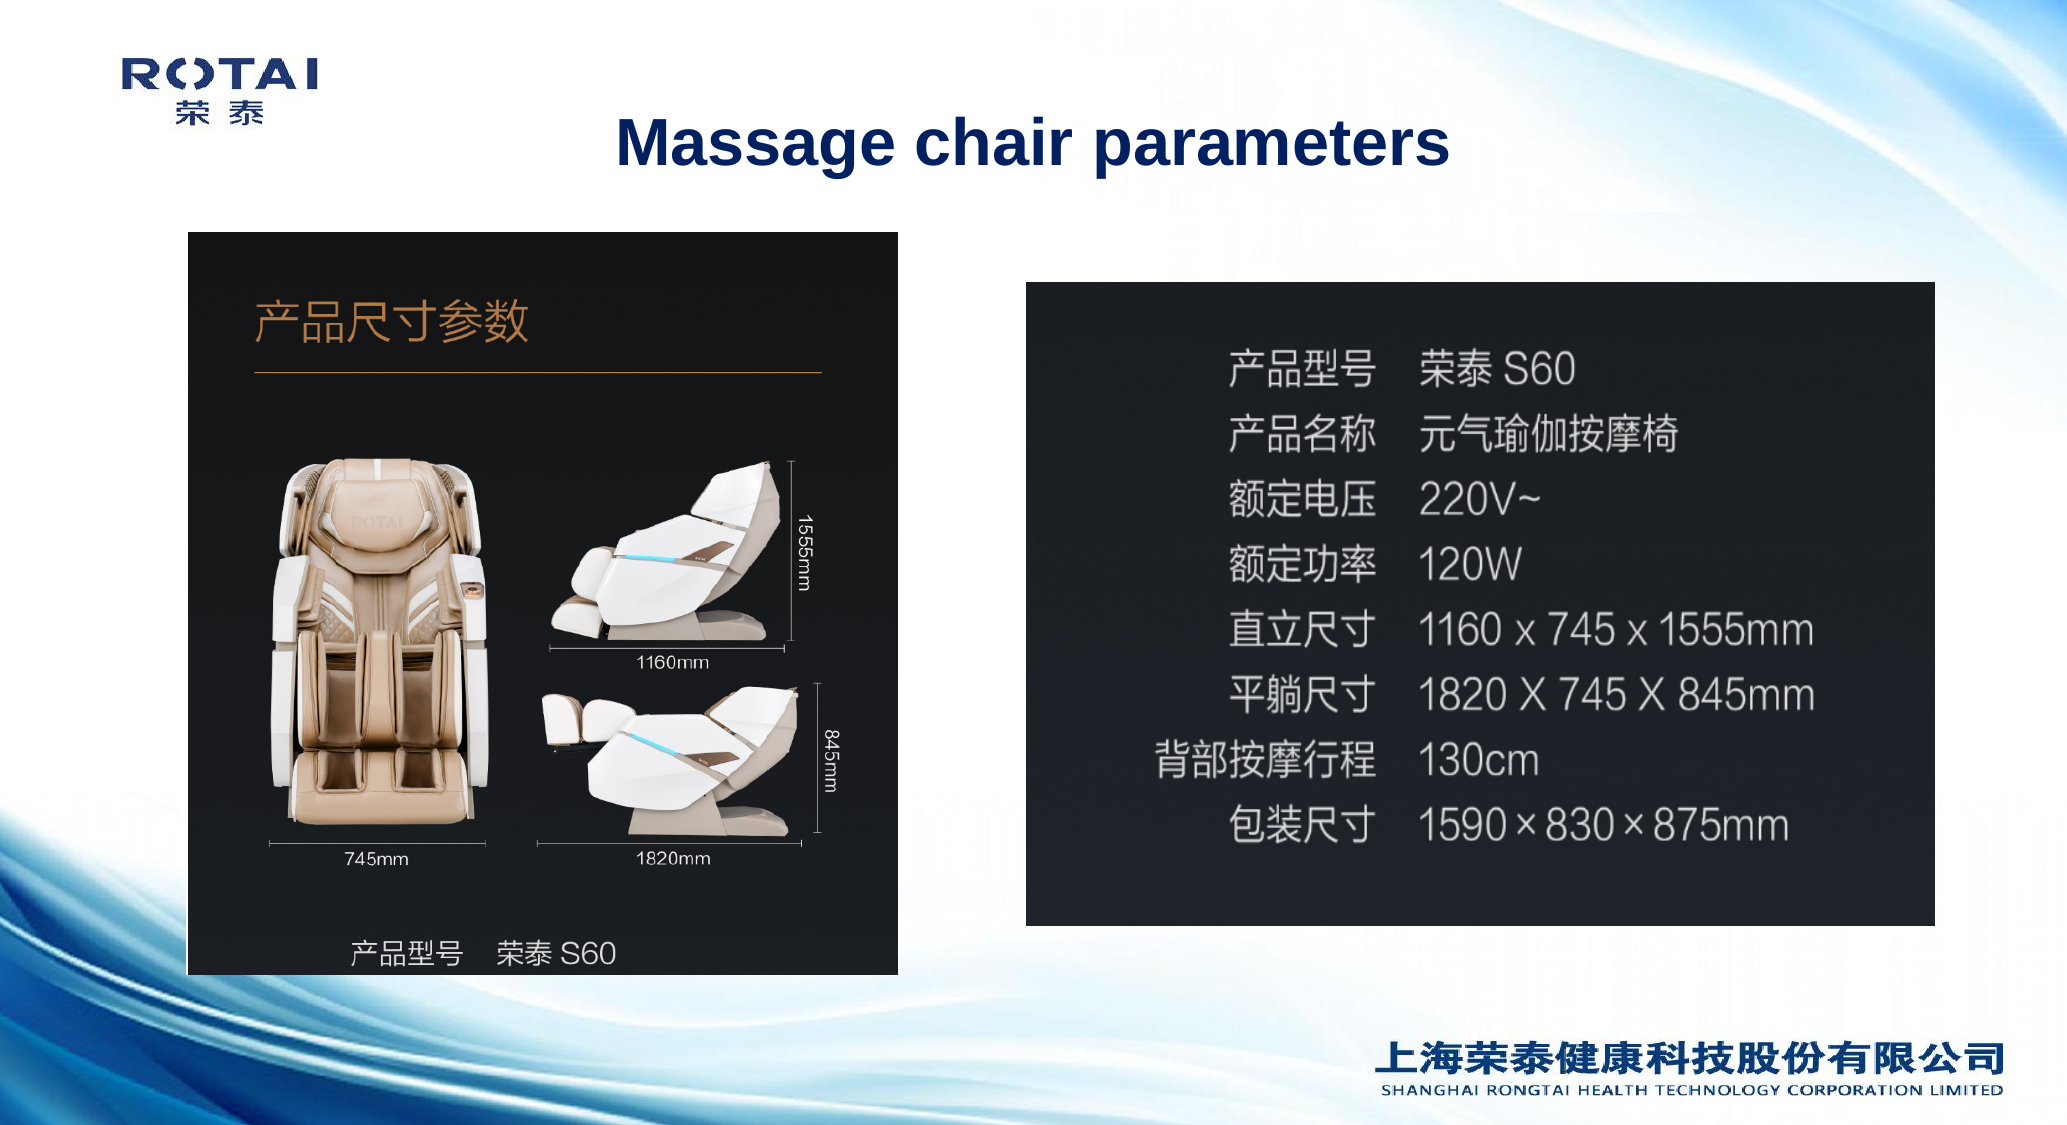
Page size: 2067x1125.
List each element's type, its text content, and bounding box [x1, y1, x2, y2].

picture [0, 0, 2067, 1125]
title Massage chair parameters [103, 44, 1964, 233]
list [185, 232, 898, 976]
